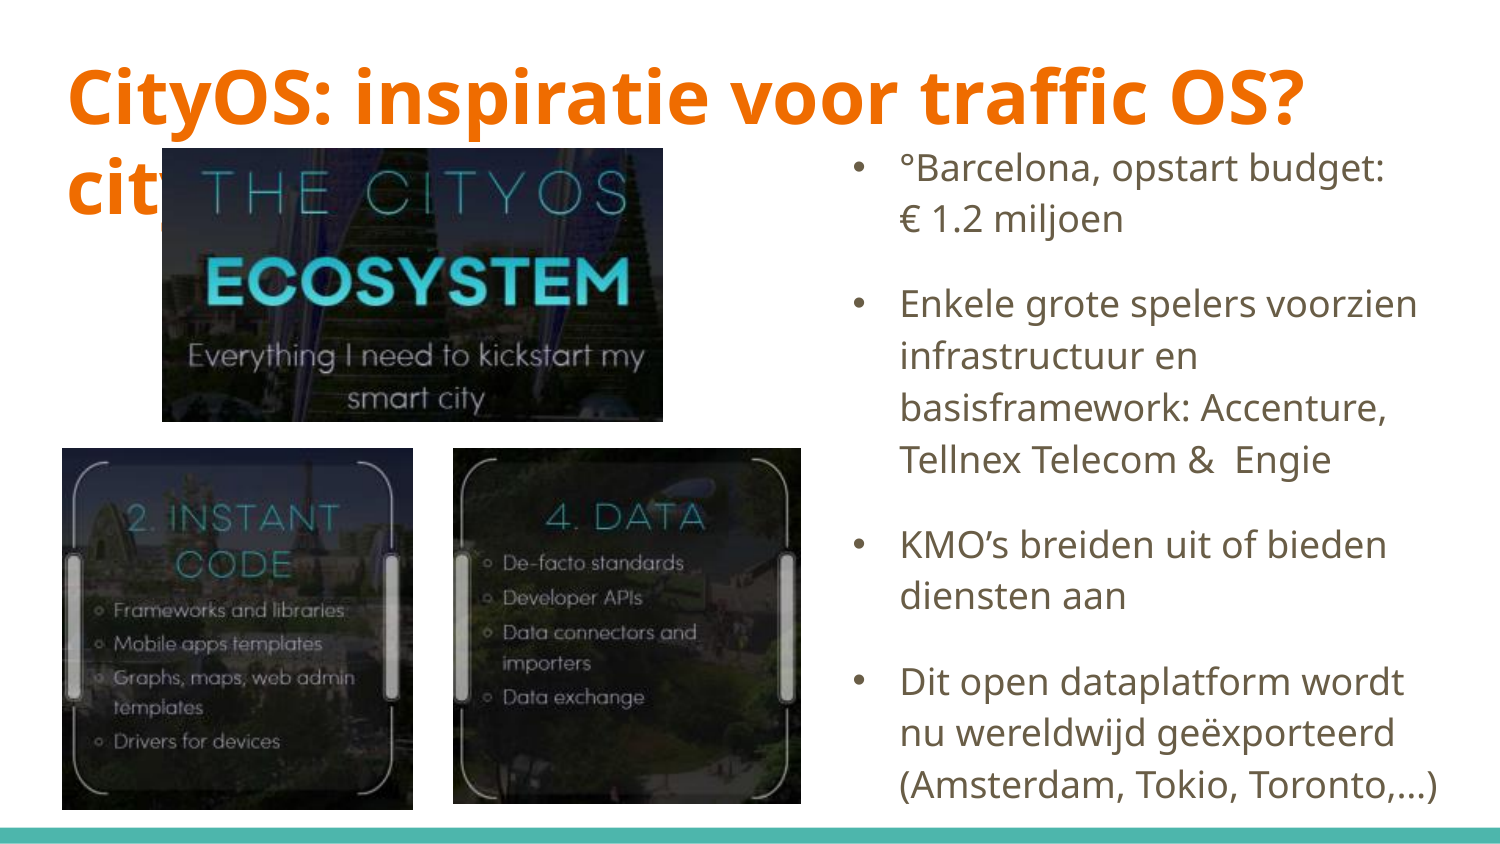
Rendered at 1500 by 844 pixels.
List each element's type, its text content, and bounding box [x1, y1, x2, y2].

picture [162, 148, 663, 423]
title CityOS: inspiratie voor traffic OS? cityos.io [51, 34, 1449, 151]
picture [453, 448, 801, 804]
picture [62, 448, 413, 810]
list °Barcelona, opstart budget: € 1.2 miljoen Enkele grote spelers voorzien infrastructuur en basisframework: Accenture, Tellnex Telecom & Engie KMO’s breiden uit of bieden diensten aan Dit open dataplatform wordt nu wereldwijd geëxporteerd (Amsterdam, Tokio, Toronto,…) [837, 121, 1471, 746]
